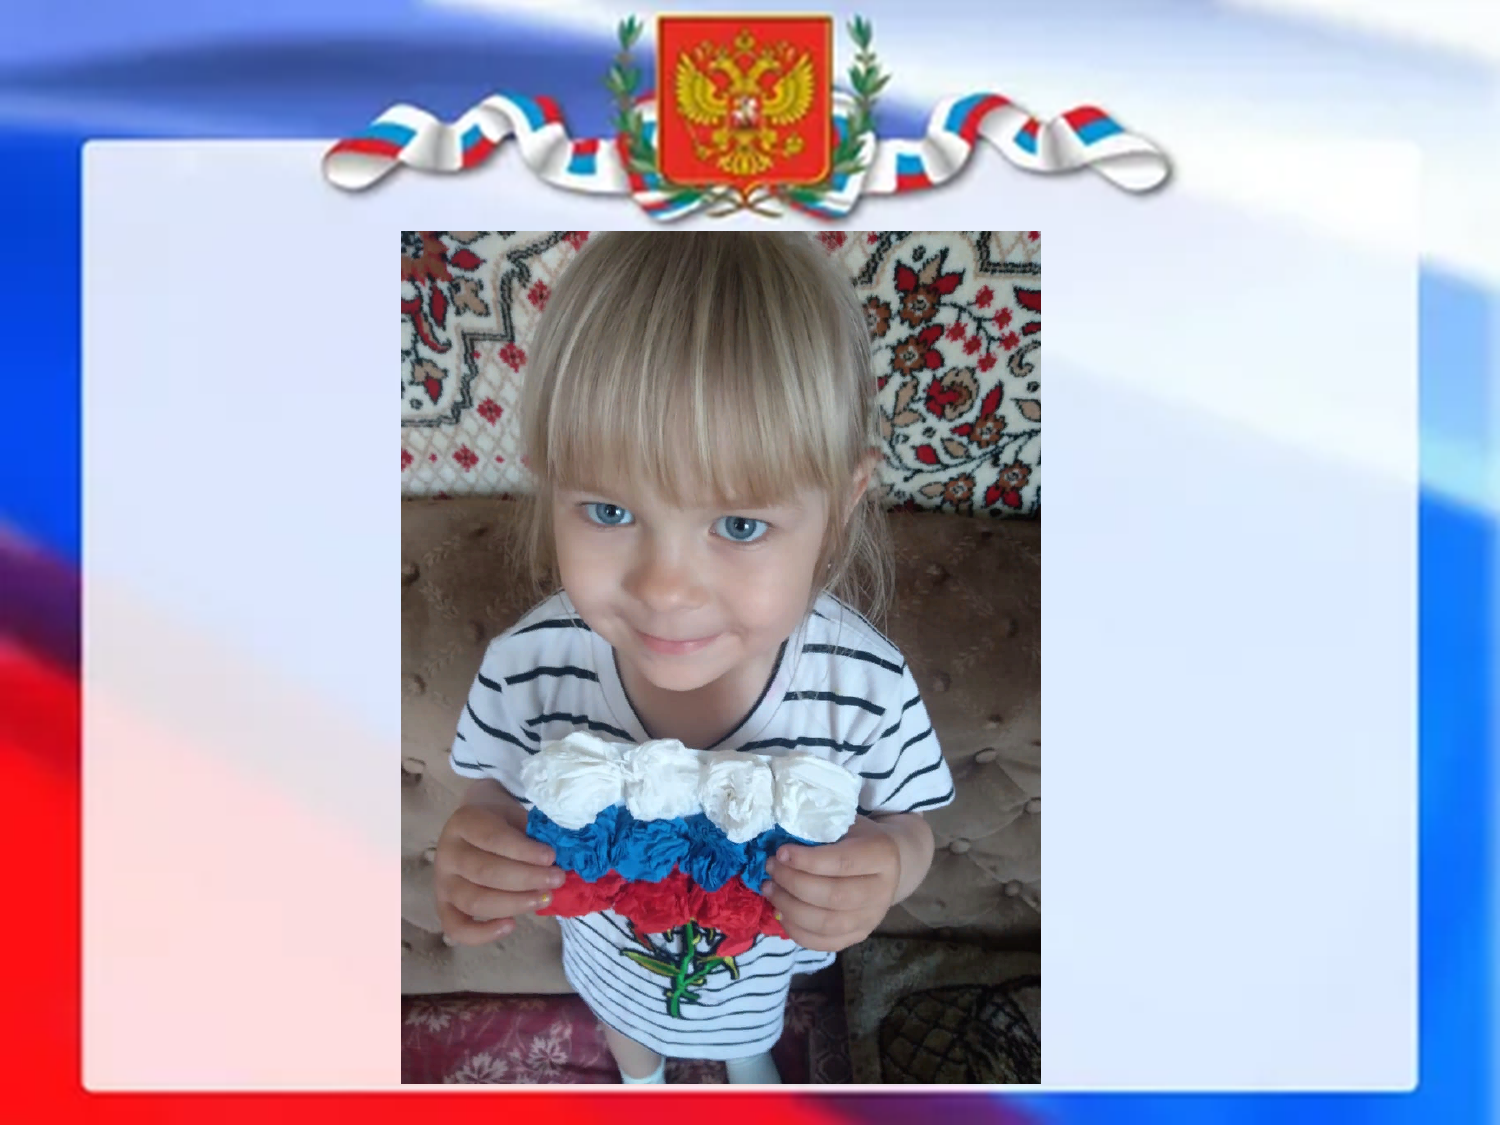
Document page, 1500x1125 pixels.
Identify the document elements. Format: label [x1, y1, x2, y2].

picture [0, 0, 1500, 1125]
list [401, 231, 1041, 1084]
